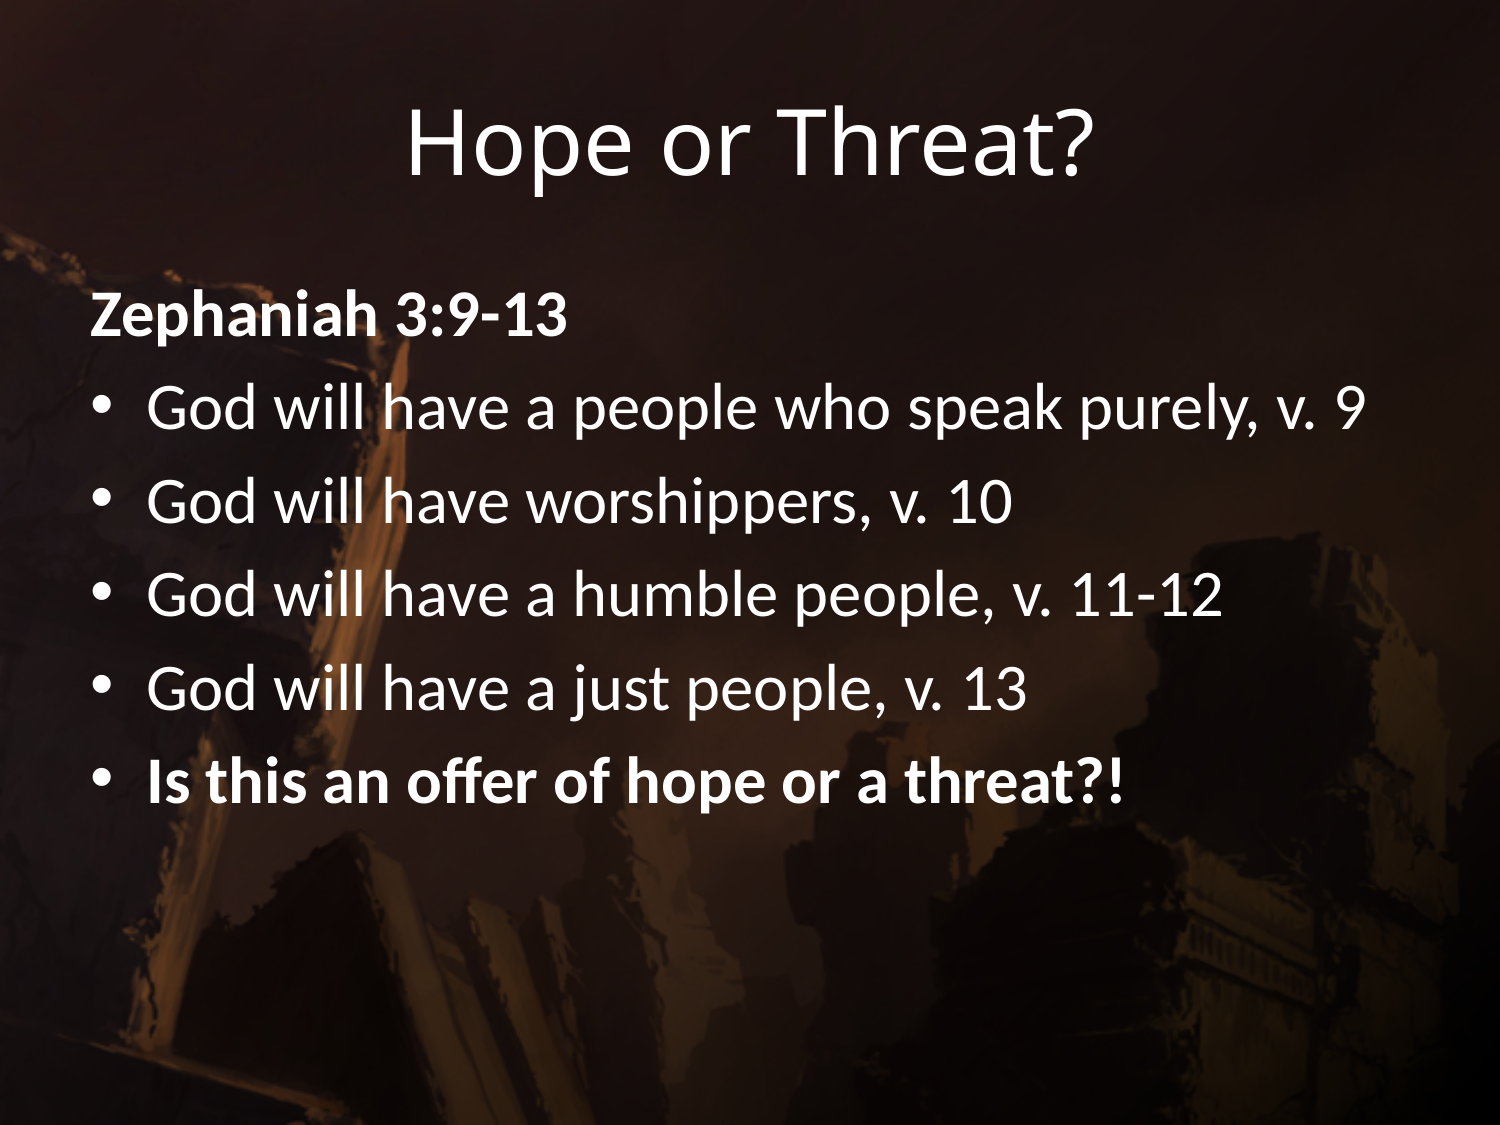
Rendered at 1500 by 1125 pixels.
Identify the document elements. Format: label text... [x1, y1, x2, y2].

title Hope or Threat? [75, 45, 1425, 233]
list Zephaniah 3:9-13 God will have a people who speak purely, v. 9 God will have worshippers, v. 10 God will have a humble people, v. 11-12 God will have a just people, v. 13 Is this an offer of hope or a threat?! [75, 262, 1425, 1005]
picture [0, 0, 1500, 1125]
